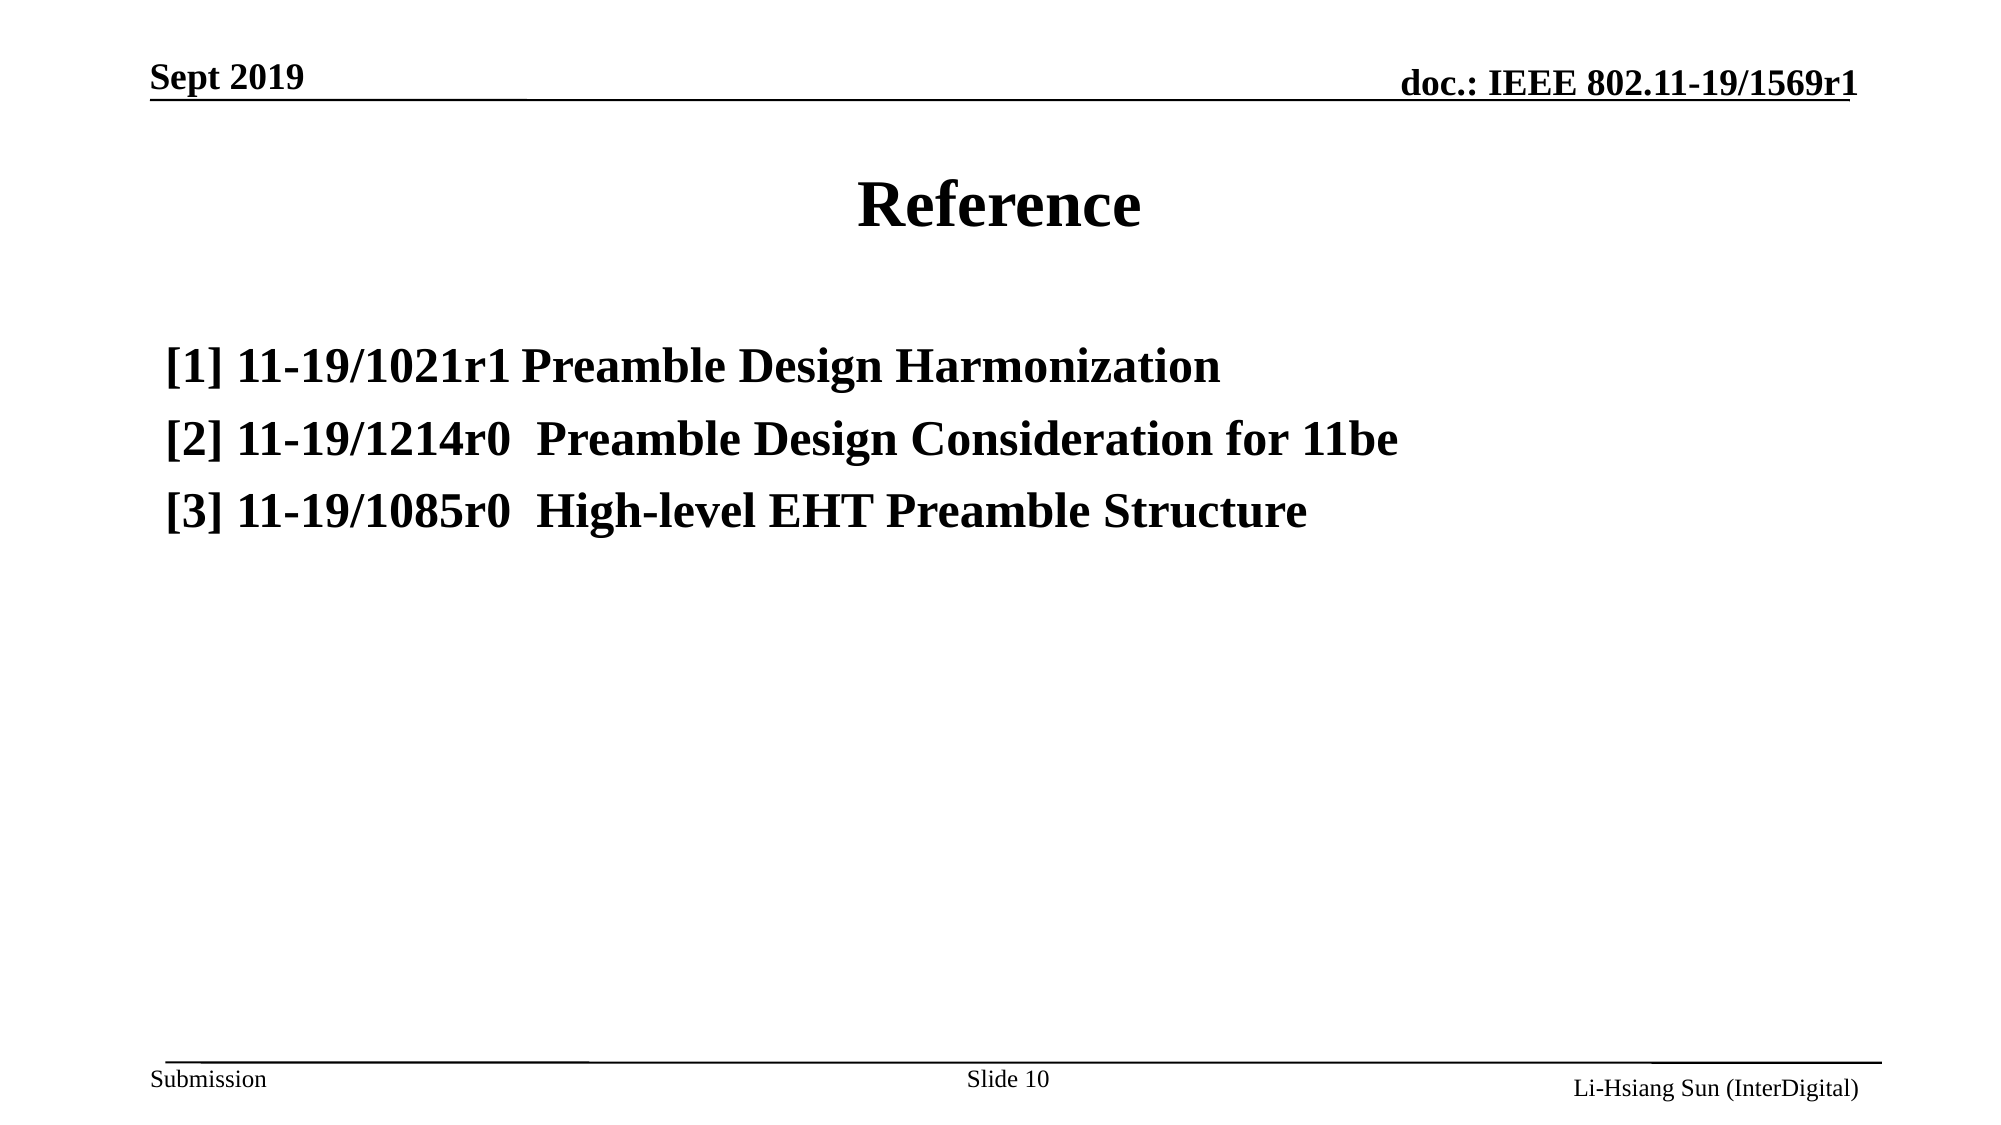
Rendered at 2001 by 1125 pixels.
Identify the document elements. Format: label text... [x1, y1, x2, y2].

list [1] 11-19/1021r1 Preamble Design Harmonization [2] 11-19/1214r0 Preamble Design Consideration for 11be [3] 11-19/1085r0 High-level EHT Preamble Structure [149, 324, 1850, 1000]
slide_number Slide 10 [950, 1061, 1067, 1123]
title Reference [149, 112, 1850, 288]
